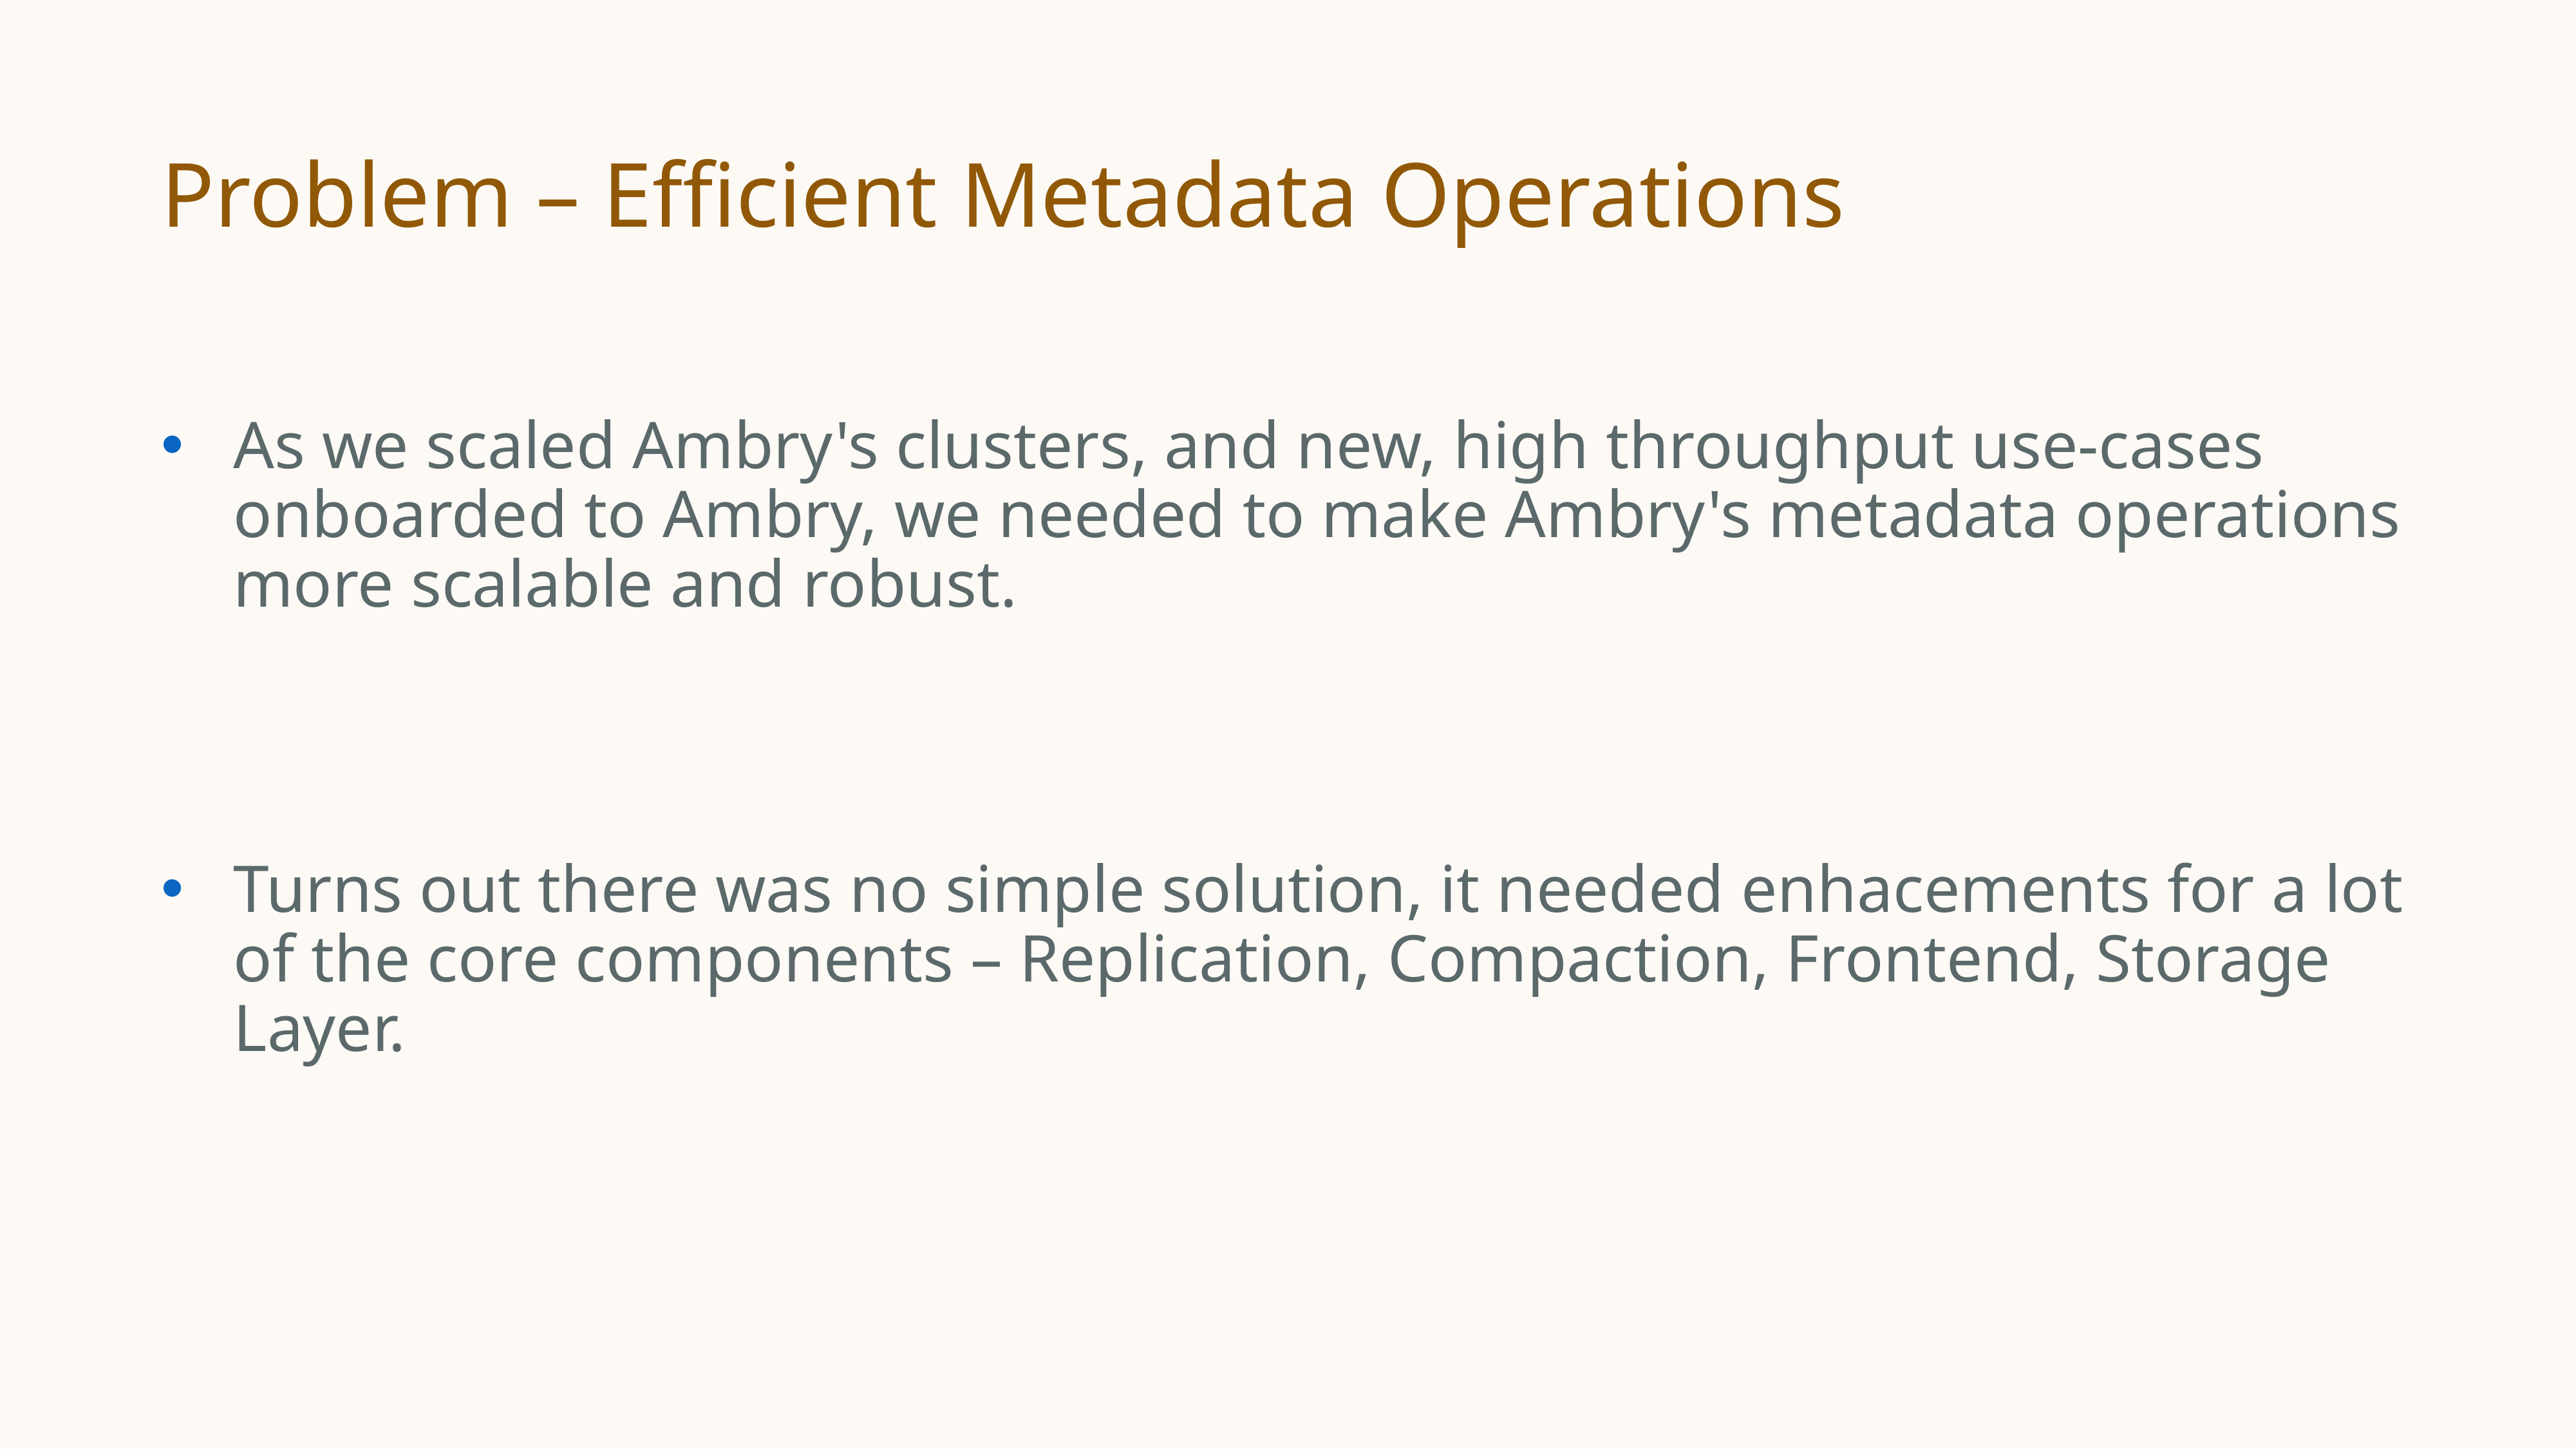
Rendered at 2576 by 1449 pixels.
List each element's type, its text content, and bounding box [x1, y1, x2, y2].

list As we scaled Ambry's clusters, and new, high throughput use-cases onboarded to Ambry, we needed to make Ambry's metadata operations more scalable and robust. Turns out there was no simple solution, it needed enhacements for a lot of the core components – Replication, Compaction, Frontend, Storage Layer. [161, 412, 2407, 1258]
title Problem – Efficient Metadata Operations [161, 151, 2407, 242]
